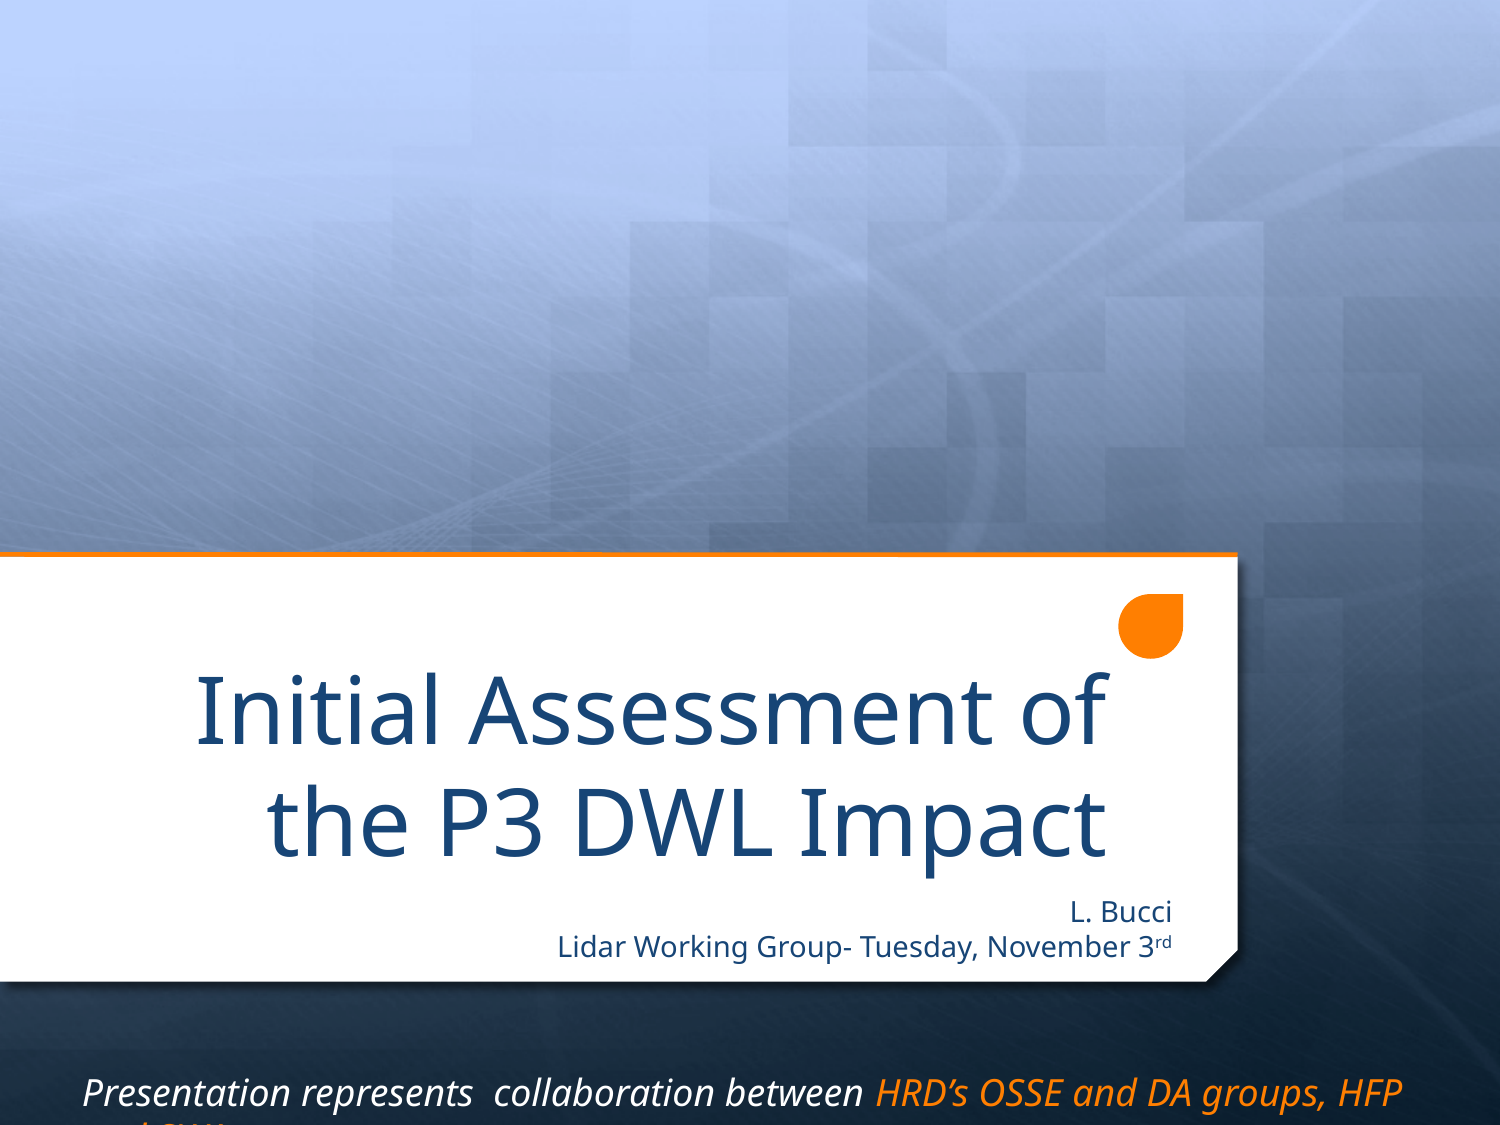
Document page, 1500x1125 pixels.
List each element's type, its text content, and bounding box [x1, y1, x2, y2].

text_box Presentation represents collaboration between HRD’s OSSE and DA groups, HFP and SWA [67, 1061, 1500, 1125]
subtitle L. Bucci Lidar Working Group- Tuesday, November 3rd [225, 885, 1188, 980]
title Initial Assessment of the P3 DWL Impact [46, 641, 1123, 883]
